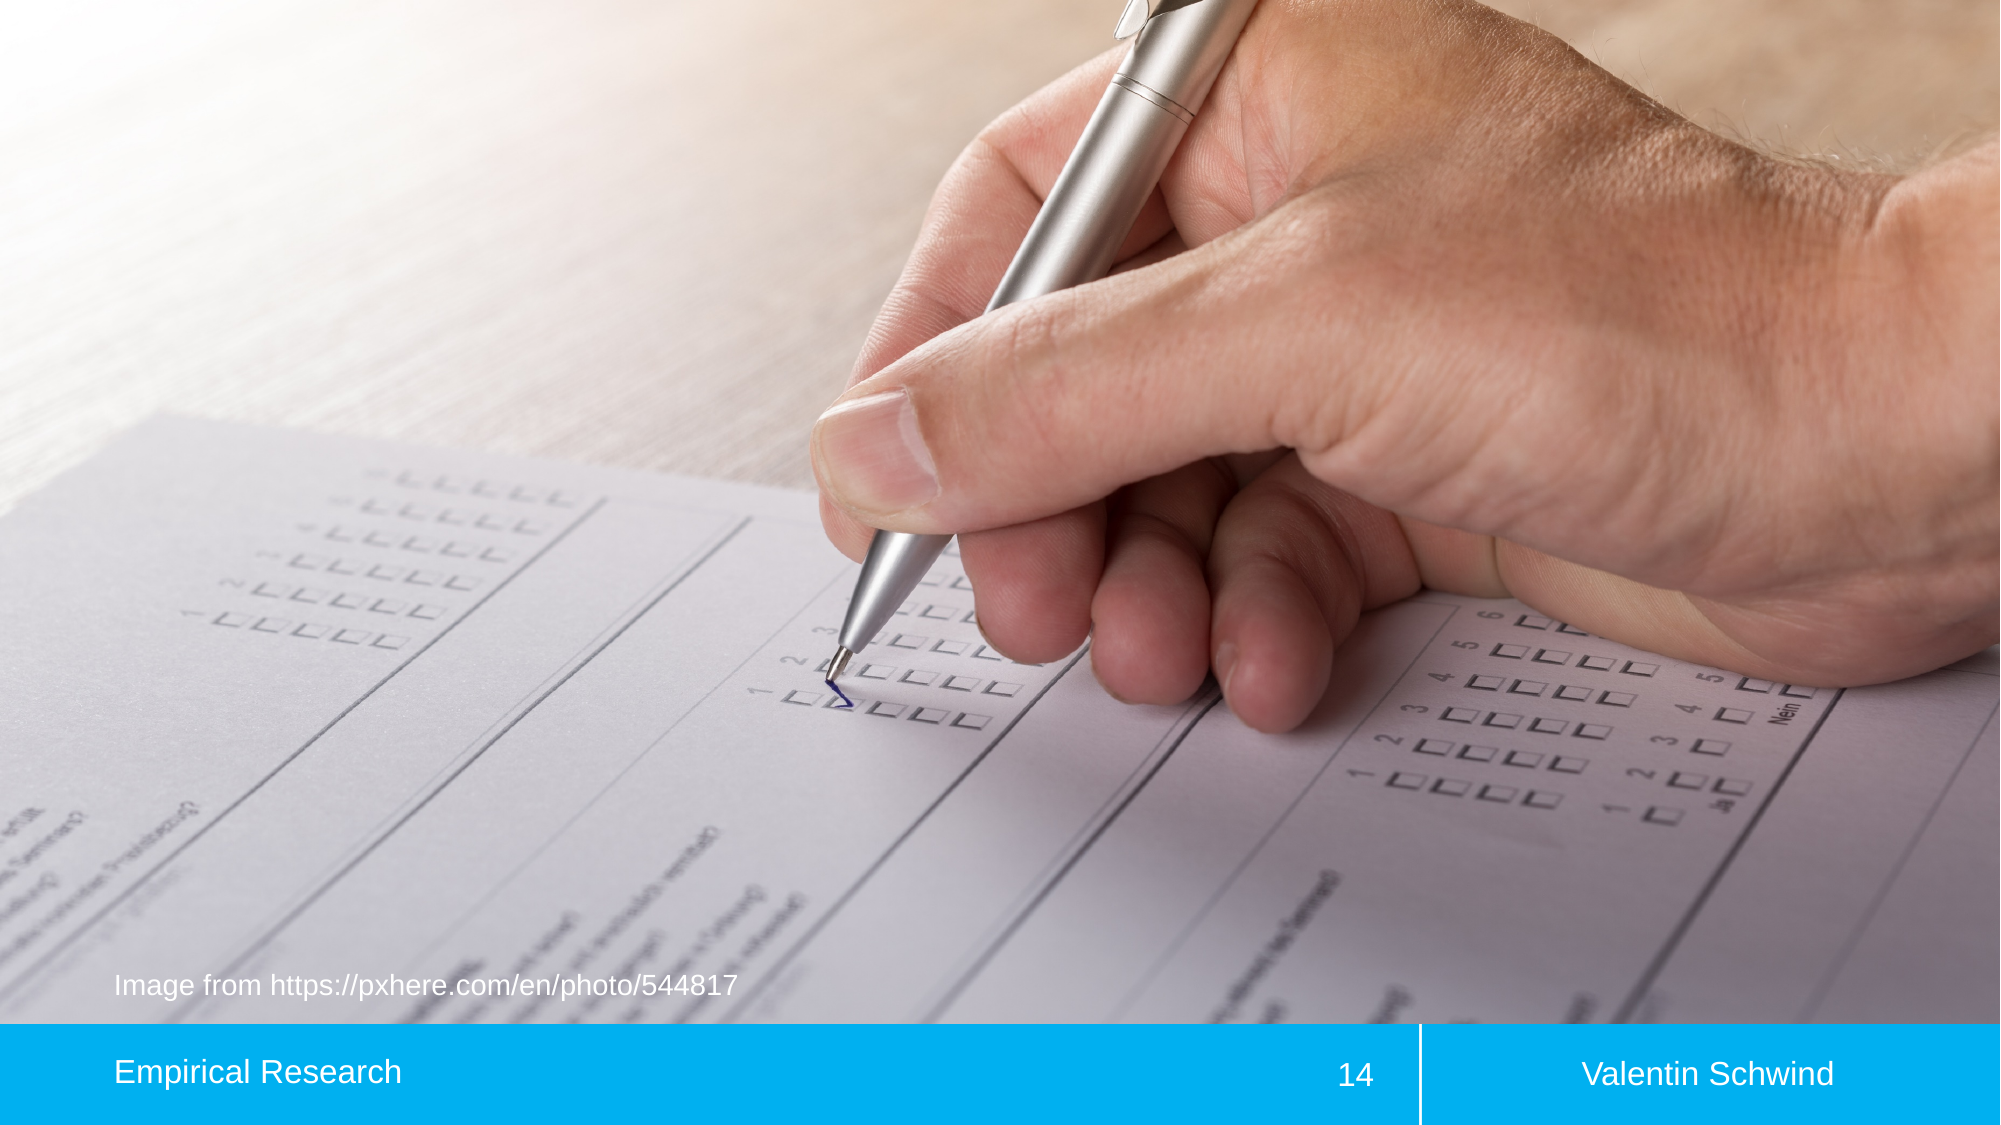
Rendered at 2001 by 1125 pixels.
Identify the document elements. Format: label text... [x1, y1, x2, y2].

footer Valentin Schwind [1442, 1042, 1975, 1102]
list Empirical Research [114, 1042, 1035, 1103]
picture [0, 0, 2000, 1024]
slide_number 14 [1260, 1043, 1390, 1104]
